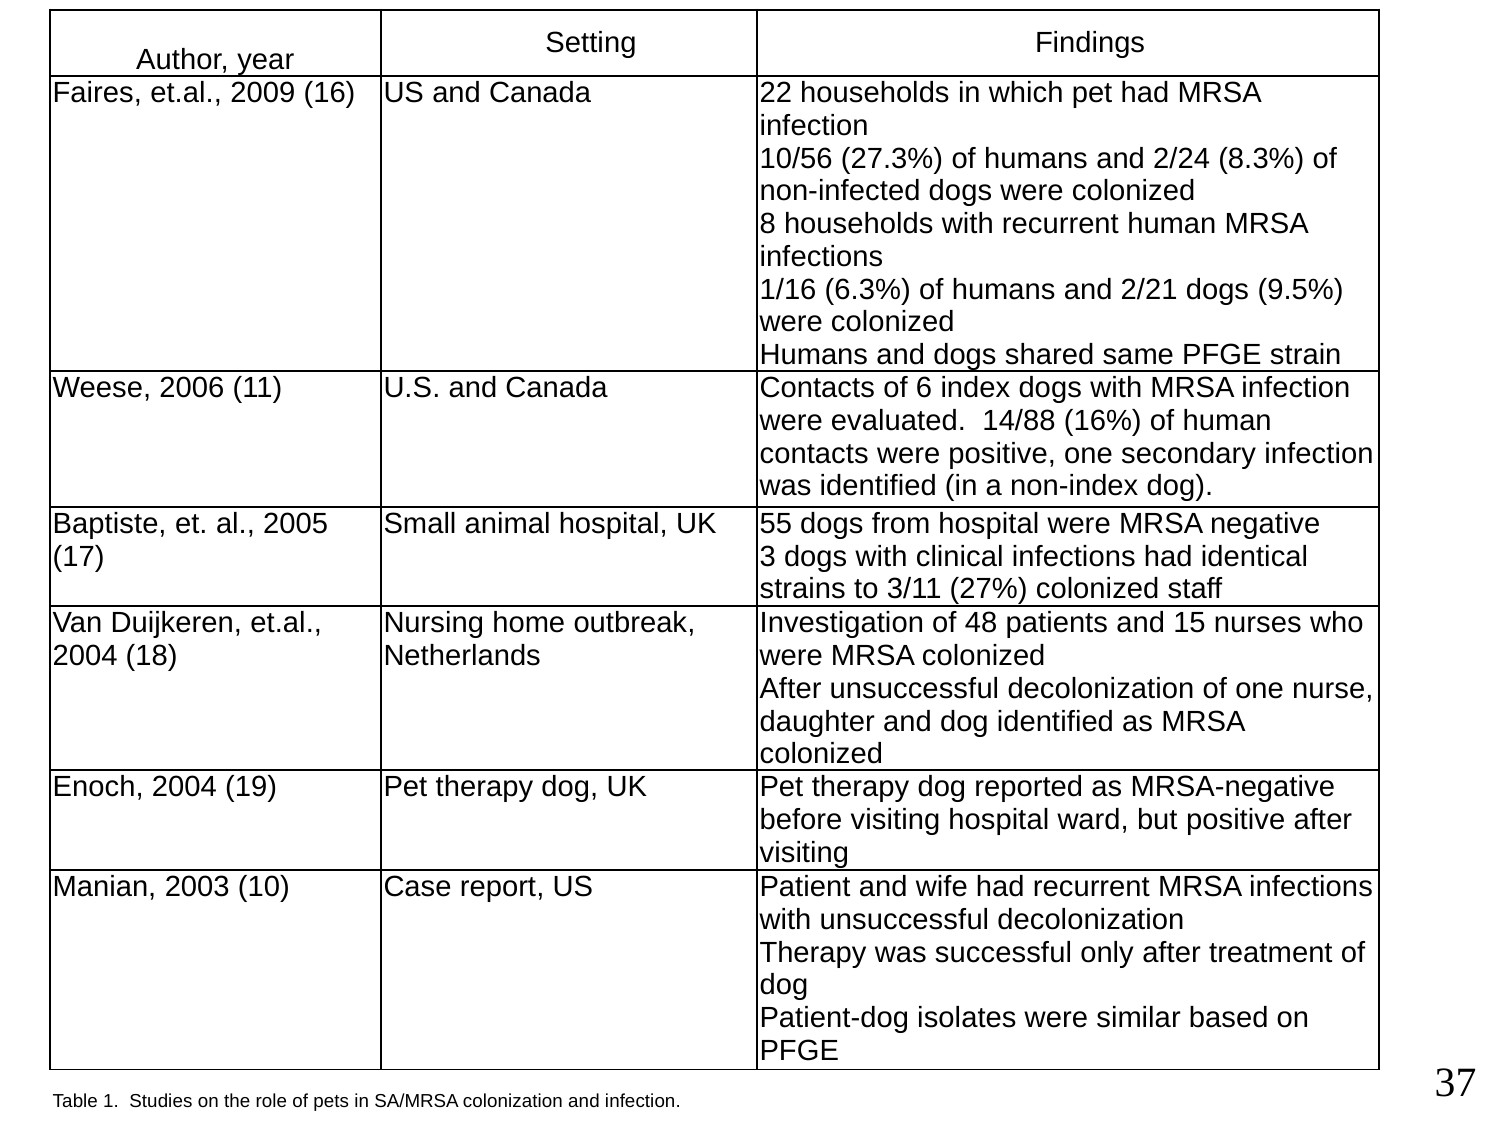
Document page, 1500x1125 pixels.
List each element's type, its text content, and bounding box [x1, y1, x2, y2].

table_header Findings [758, 11, 1378, 75]
table_cell Investigation of 48 patients and 15 nurses who were MRSA colonized After unsuccessful decolonization of one nurse, daughter and dog identified as MRSA colonized [758, 607, 1378, 769]
table_cell Enoch, 2004 (19) [51, 771, 380, 869]
table_cell Manian, 2003 (10) [51, 871, 380, 1069]
table_cell Faires, et.al., 2009 (16) [51, 77, 380, 370]
table_cell US and Canada [382, 77, 756, 370]
table_cell Van Duijkeren, et.al., 2004 (18) [51, 607, 380, 769]
table_cell Patient and wife had recurrent MRSA infections with unsuccessful decolonization Therapy was successful only after treatment of dog Patient-dog isolates were similar based on PFGE [758, 871, 1378, 1069]
table_cell Nursing home outbreak, Netherlands [382, 607, 756, 769]
table_cell Table 1. Studies on the role of pets in SA/MRSA colonization and infection. [50, 1070, 1379, 1113]
table_header Setting [382, 11, 756, 75]
table_cell U.S. and Canada [382, 372, 756, 506]
table_cell Baptiste, et. al., 2005 (17) [51, 508, 380, 605]
table_cell Case report, US [382, 871, 756, 1069]
table_cell 55 dogs from hospital were MRSA negative 3 dogs with clinical infections had identical strains to 3/11 (27%) colonized staff [758, 508, 1378, 605]
table_cell Contacts of 6 index dogs with MRSA infection were evaluated. 14/88 (16%) of human contacts were positive, one secondary infection was identified (in a non-index dog). [758, 372, 1378, 506]
table_cell Small animal hospital, UK [382, 508, 756, 605]
text_box 37 [1419, 1046, 1492, 1112]
table_cell Pet therapy dog, UK [382, 771, 756, 869]
table_cell Pet therapy dog reported as MRSA-negative before visiting hospital ward, but positive after visiting [758, 771, 1378, 869]
table_cell Weese, 2006 (11) [51, 372, 380, 506]
table_header Author, year [51, 11, 380, 75]
table_cell 22 households in which pet had MRSA infection 10/56 (27.3%) of humans and 2/24 (8.3%) of non-infected dogs were colonized 8 households with recurrent human MRSA infections 1/16 (6.3%) of humans and 2/21 dogs (9.5%) were colonized Humans and dogs shared same PFGE strain [758, 77, 1378, 370]
